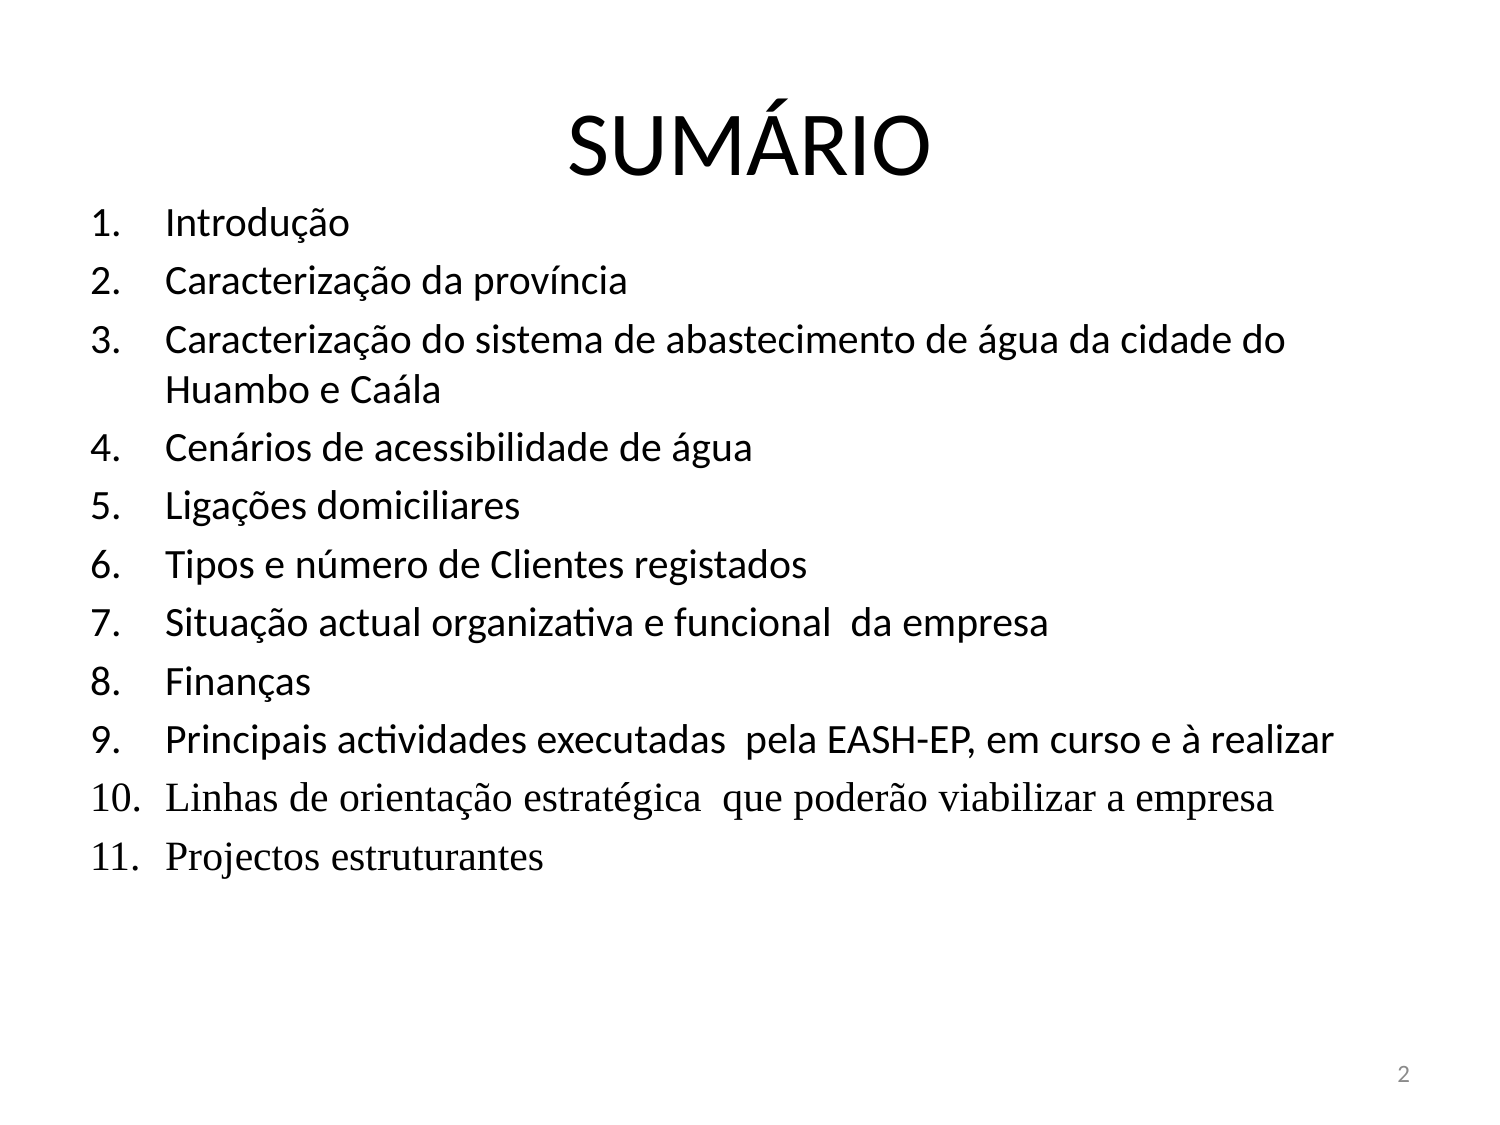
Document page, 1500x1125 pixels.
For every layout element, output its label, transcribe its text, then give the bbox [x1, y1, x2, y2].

title SUMÁRIO [75, 45, 1425, 187]
list Introdução Caracterização da província Caracterização do sistema de abastecimento de água da cidade do Huambo e Caála Cenários de acessibilidade de água Ligações domiciliares Tipos e número de Clientes registados Situação actual organizativa e funcional da empresa Finanças Principais actividades executadas pela EASH-EP, em curso e à realizar Linhas de orientação estratégica que poderão viabilizar a empresa Projectos estruturantes [75, 187, 1425, 1005]
slide_number 2 [1074, 1042, 1425, 1103]
